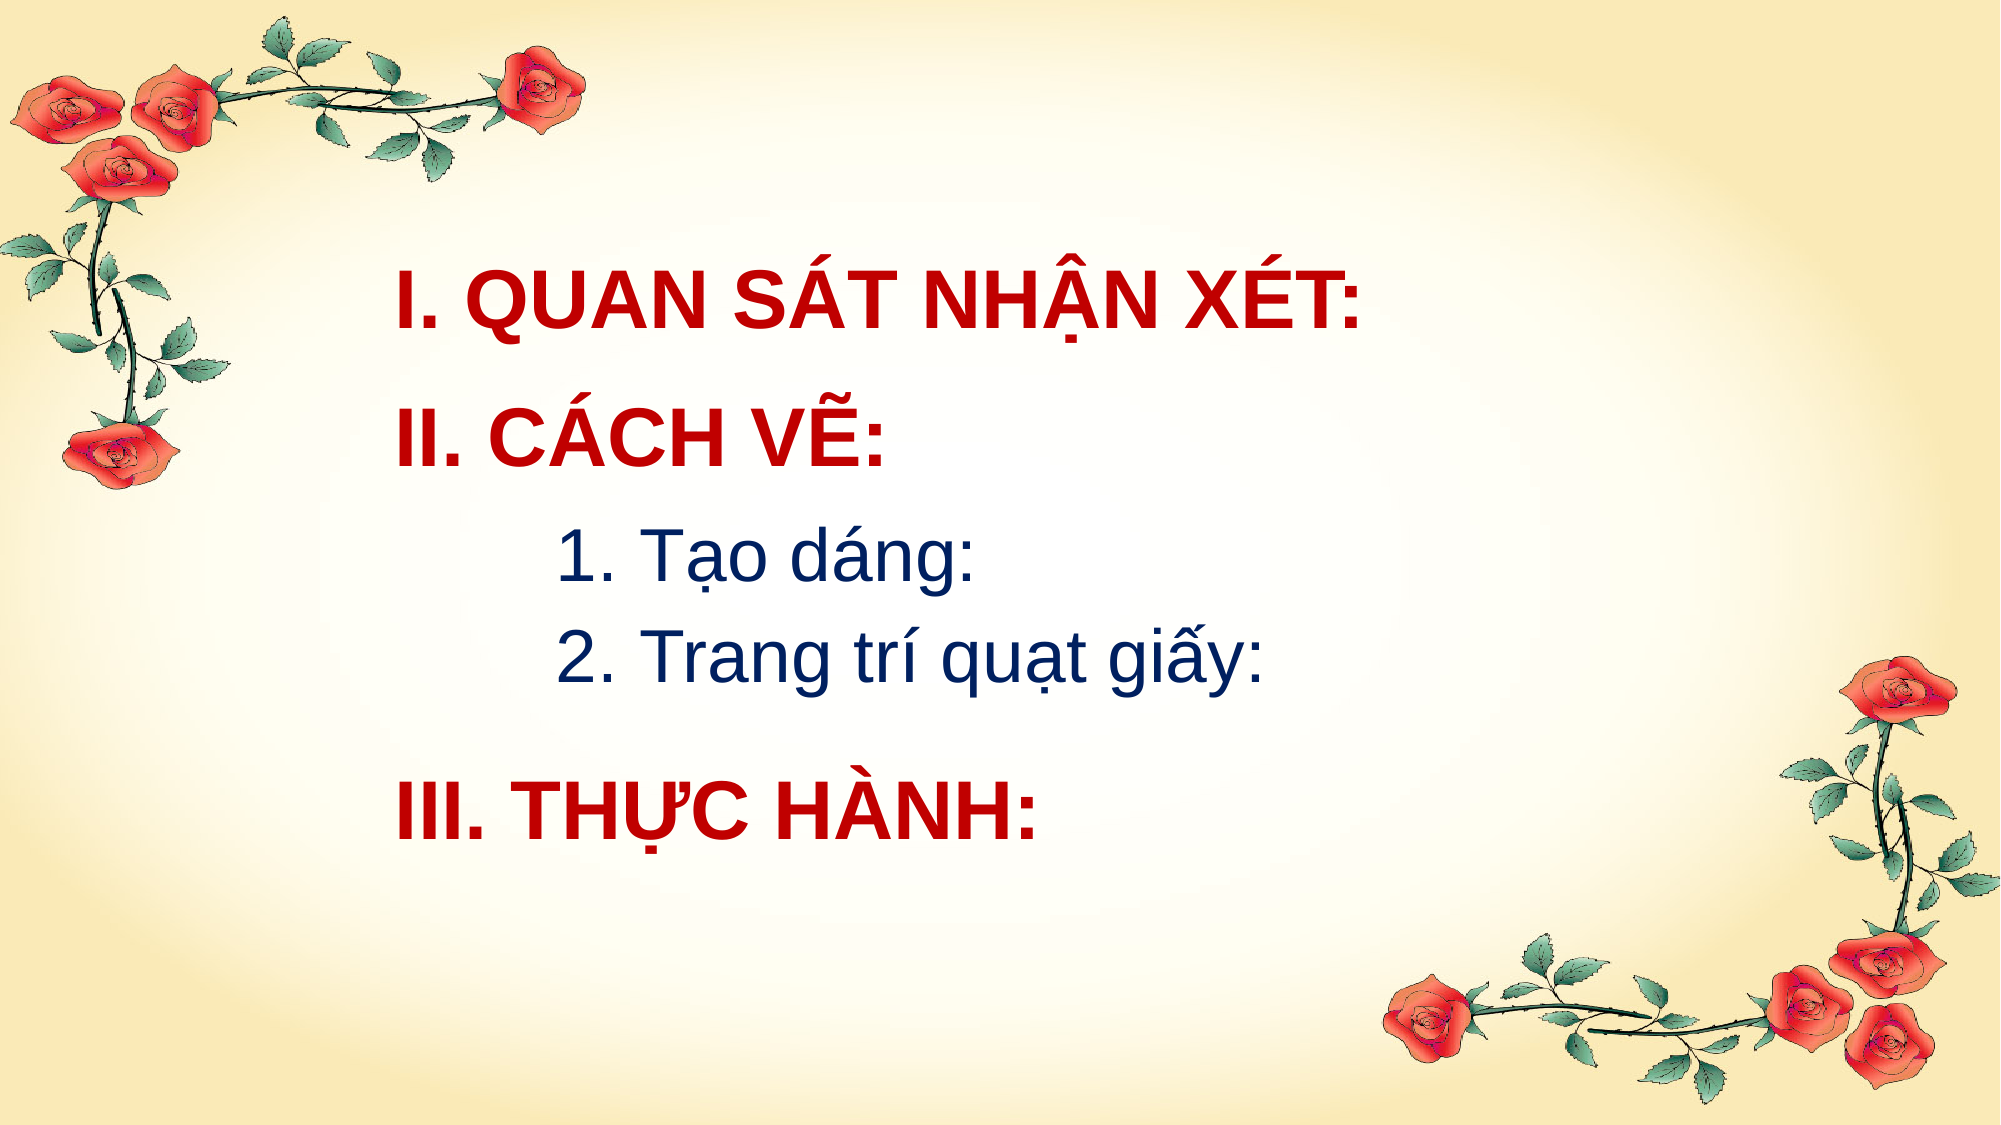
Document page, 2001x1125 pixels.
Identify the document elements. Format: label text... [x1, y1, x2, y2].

text_box I. QUAN SÁT NHẬN XÉT: [379, 193, 2000, 411]
list Tạo dáng: Trang trí quạt giấy: [540, 508, 2000, 703]
picture [0, 0, 2001, 1125]
title II. CÁCH VẼ: [379, 411, 2000, 549]
text_box III. THỰC HÀNH: [379, 703, 2000, 922]
